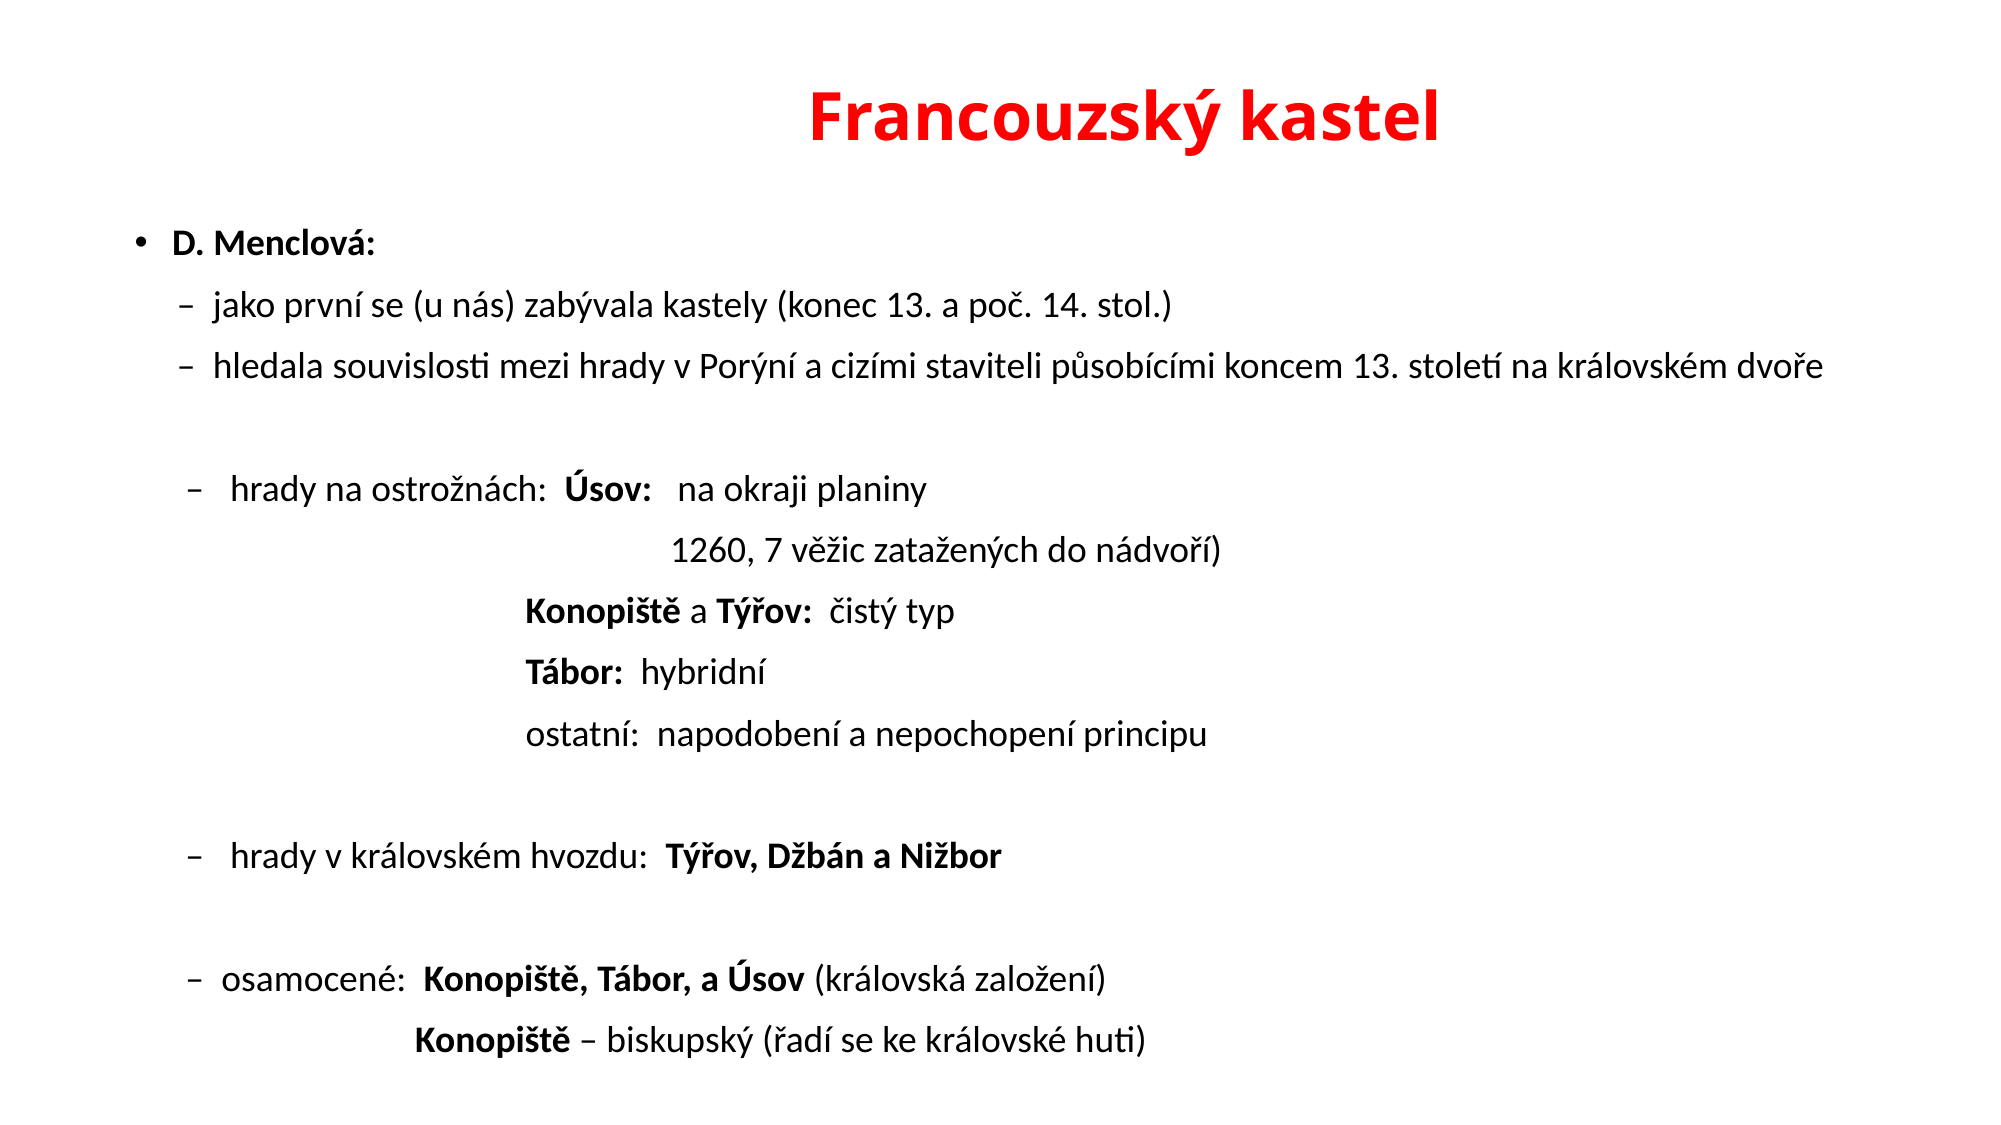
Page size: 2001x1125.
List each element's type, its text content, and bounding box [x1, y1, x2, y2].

title Francouzský kastel [343, 24, 1694, 213]
list D. Menclová: – jako první se (u nás) zabývala kastely (konec 13. a poč. 14. stol.) – hledala souvislosti mezi hrady v Porýní a cizími staviteli působícími koncem 13. století na královském dvoře – hrady na ostrožnách: Úsov: na okraji planiny 1260, 7 věžic zatažených do nádvoří) Konopiště a Týřov: čistý typ Tábor: hybridní ostatní: napodobení a nepochopení principu – hrady v královském hvozdu: Týřov, Džbán a Nižbor – osamocené: Konopiště, Tábor, a Úsov (královská založení) Konopiště – biskupský (řadí se ke královské huti) [119, 215, 1939, 1125]
